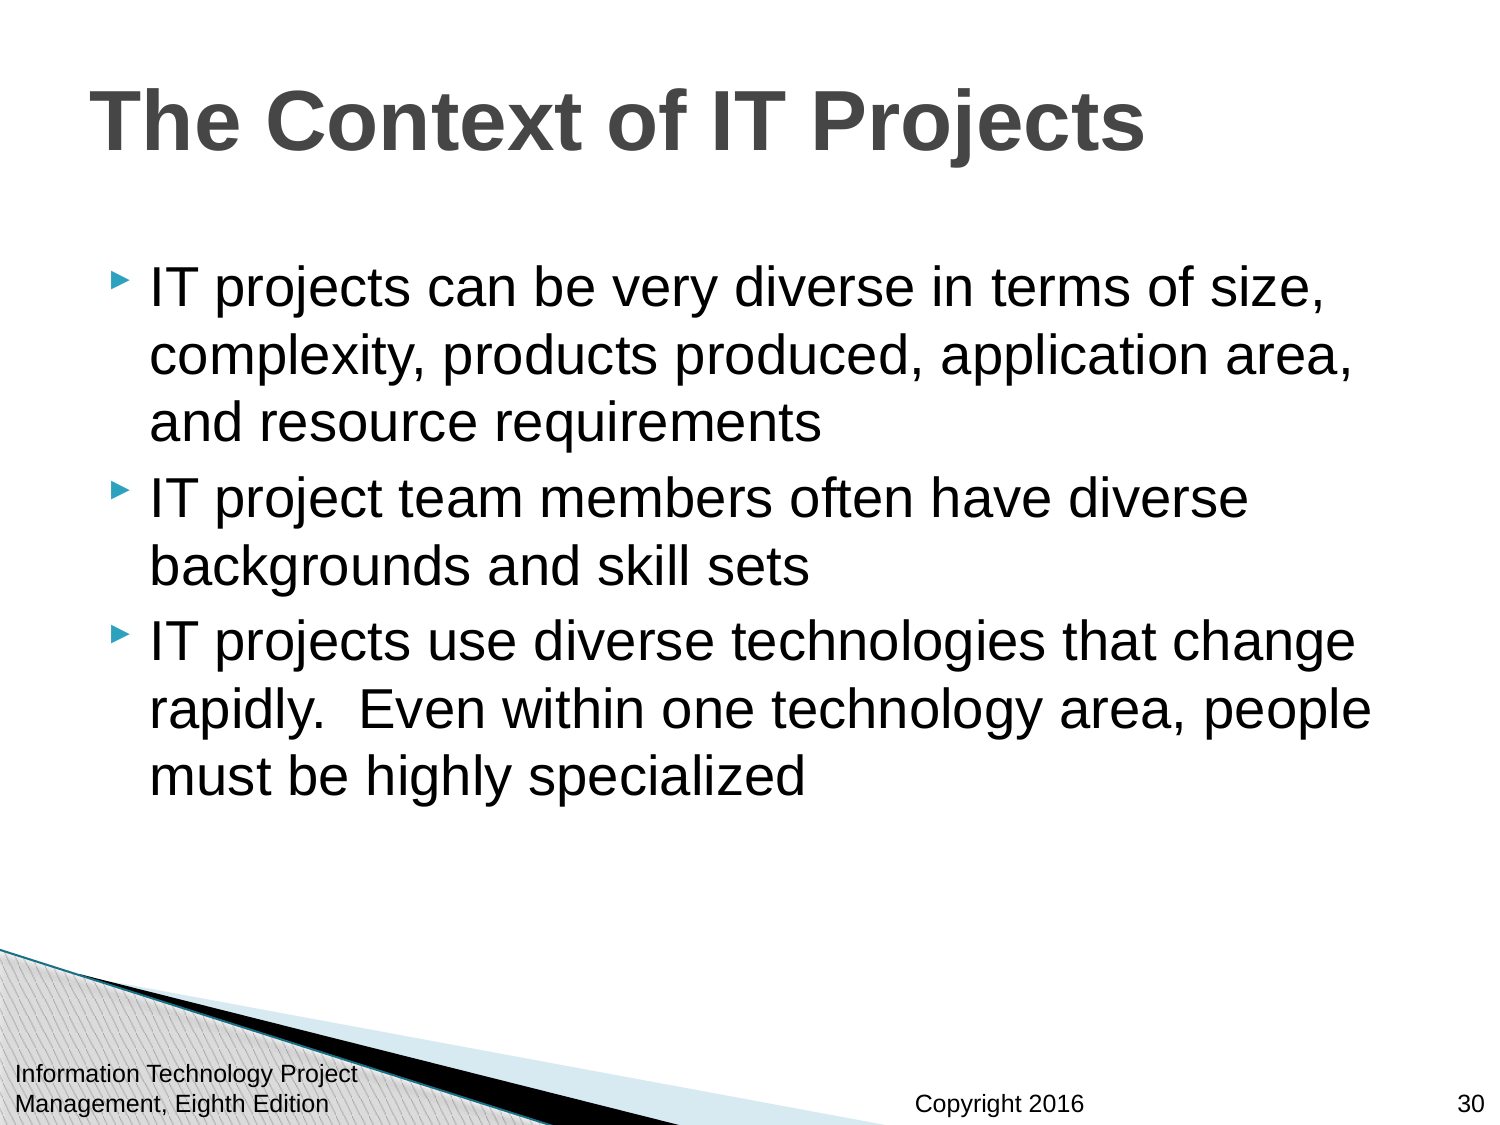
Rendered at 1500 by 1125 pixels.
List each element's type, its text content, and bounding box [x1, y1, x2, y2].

title The Context of IT Projects [75, 45, 1425, 188]
footer Information Technology Project Management, Eighth Edition [0, 1065, 425, 1125]
slide_number 30 [1408, 1065, 1500, 1125]
list IT projects can be very diverse in terms of size, complexity, products produced, application area, and resource requirements IT project team members often have diverse backgrounds and skill sets IT projects use diverse technologies that change rapidly. Even within one technology area, people must be highly specialized [74, 242, 1426, 863]
